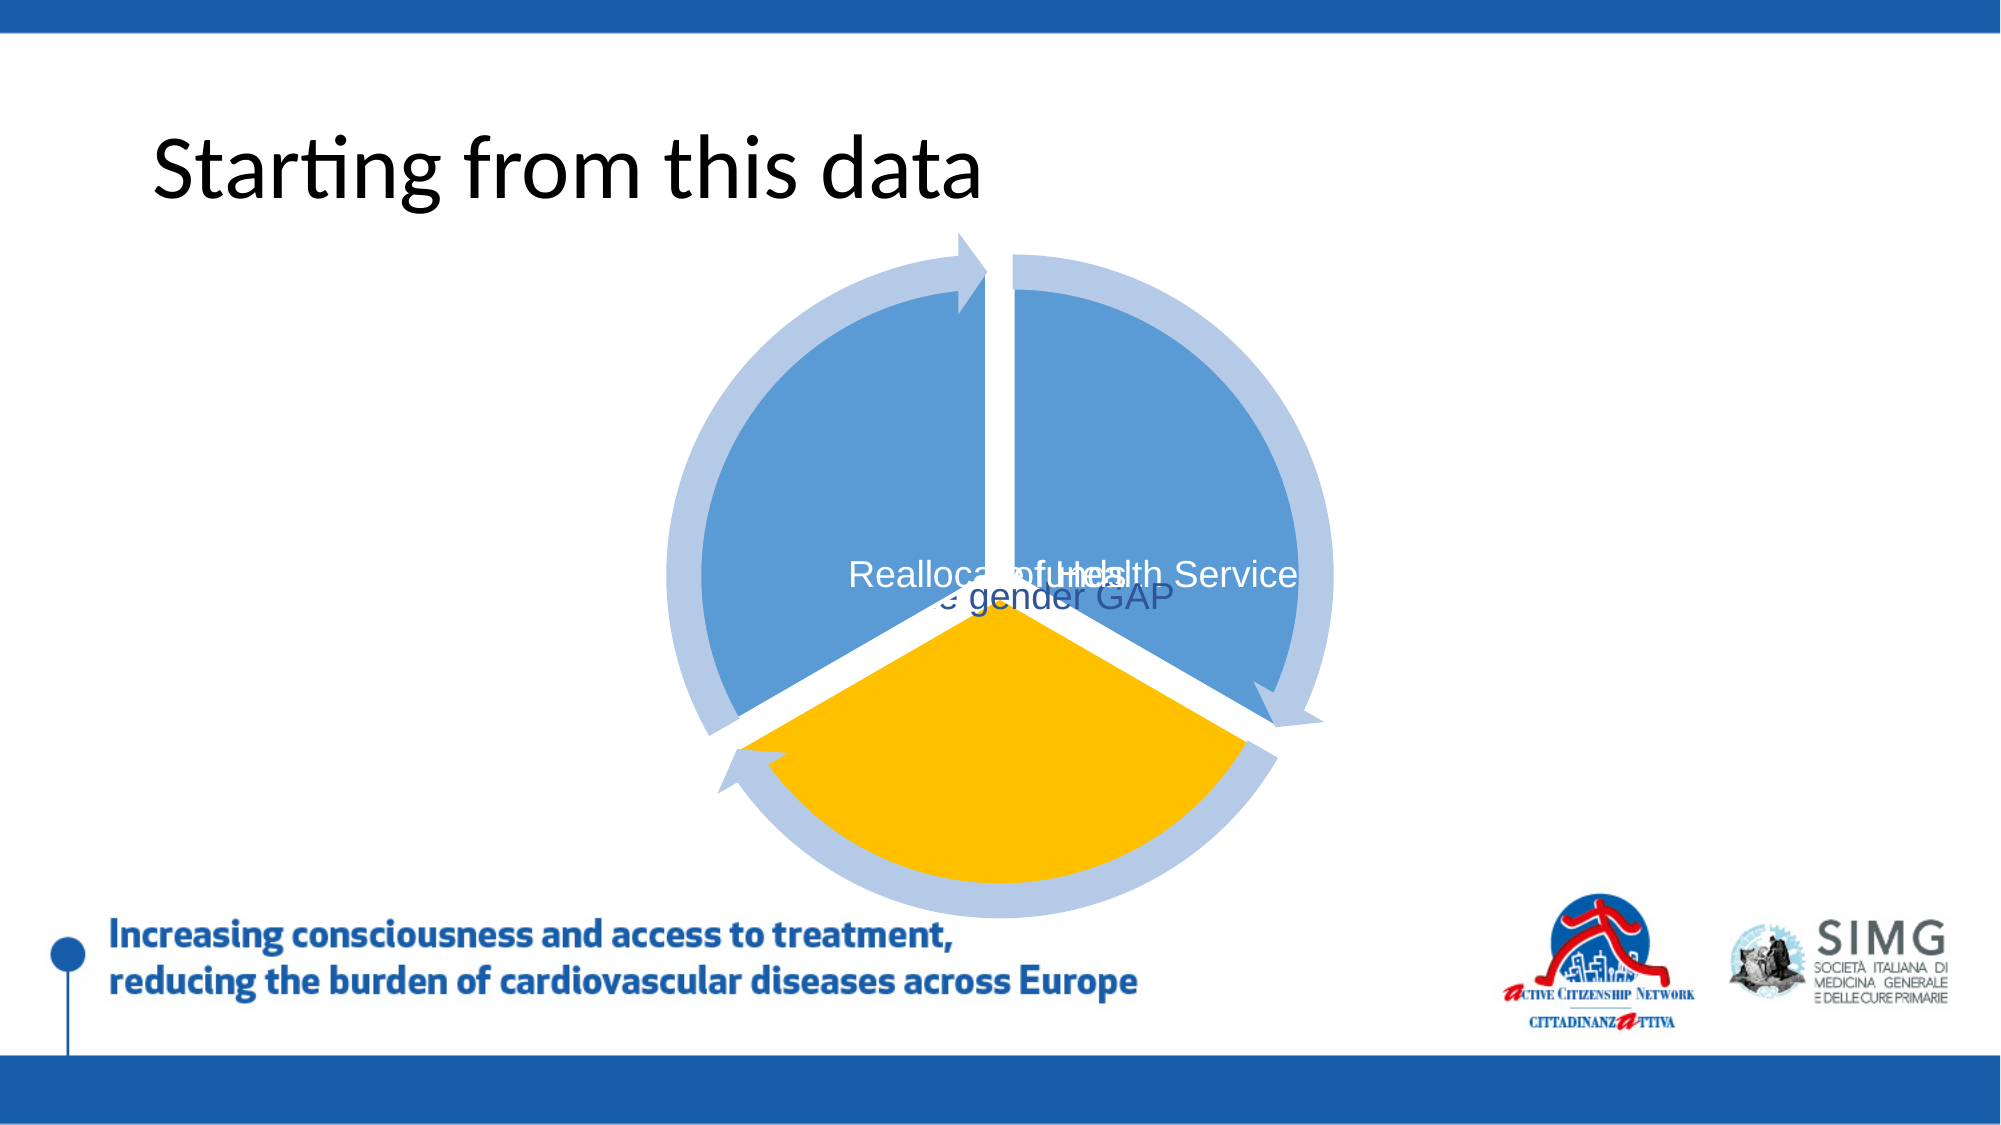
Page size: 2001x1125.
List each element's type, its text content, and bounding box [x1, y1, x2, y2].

title Starting from this data [137, 59, 1863, 278]
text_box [381, 221, 1619, 952]
picture [0, 0, 2001, 1125]
